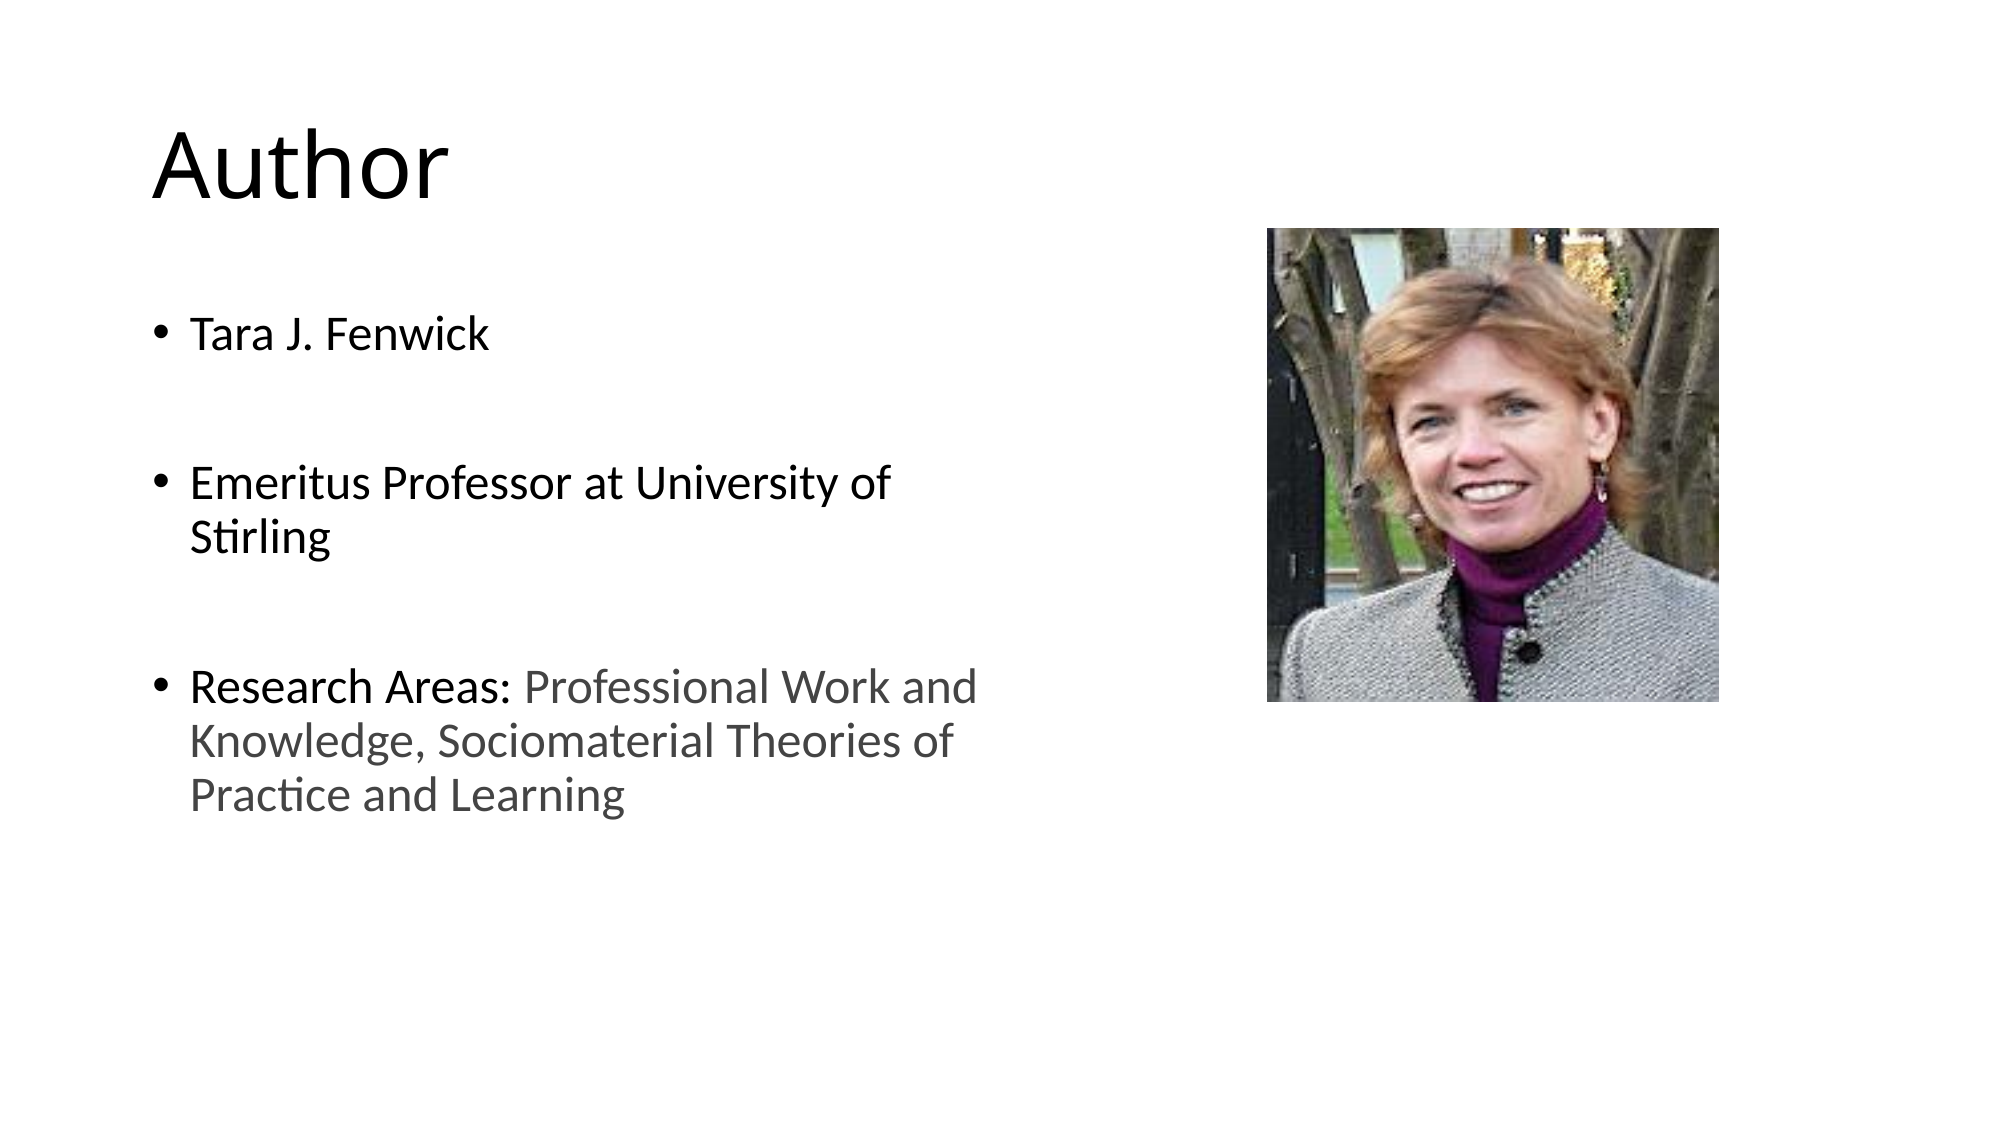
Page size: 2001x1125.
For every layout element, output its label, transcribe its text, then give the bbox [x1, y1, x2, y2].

title Author [137, 59, 1863, 278]
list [1266, 228, 1719, 702]
list Tara J. Fenwick Emeritus Professor at University of Stirling Research Areas: Professional Work and Knowledge, Sociomaterial Theories of Practice and Learning [137, 299, 1920, 1103]
